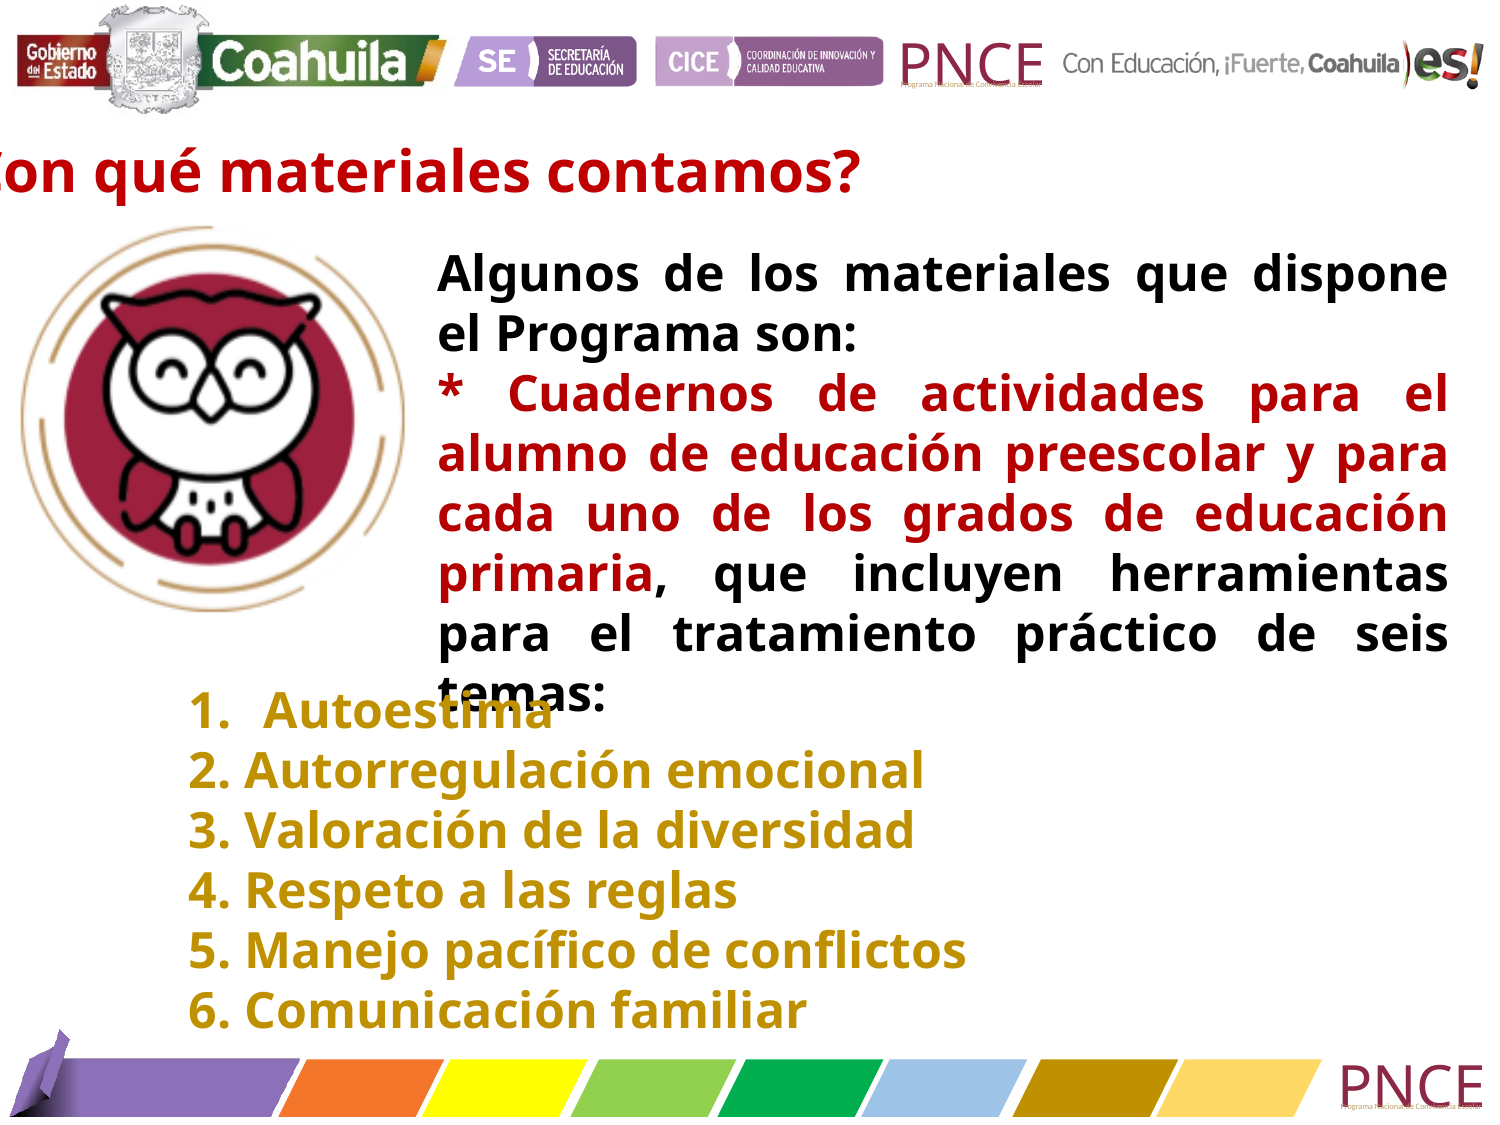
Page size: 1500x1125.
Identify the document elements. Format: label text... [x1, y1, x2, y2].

picture [1063, 35, 1486, 90]
text_box ¿Con qué materiales contamos? [0, 126, 892, 212]
text_box Autoestima 2. Autorregulación emocional 3. Valoración de la diversidad 4. Respeto a las reglas 5. Manejo pacífico de conflictos 6. Comunicación familiar [174, 671, 1088, 1106]
picture [10, 2, 639, 124]
picture [16, 212, 423, 624]
picture [655, 4, 884, 115]
text_box Algunos de los materiales que dispone el Programa son: * Cuadernos de actividades para el alumno de educación preescolar y para cada uno de los grados de educación primaria, que incluyen herramientas para el tratamiento práctico de seis temas: [422, 234, 1465, 784]
picture [9, 1029, 283, 1117]
